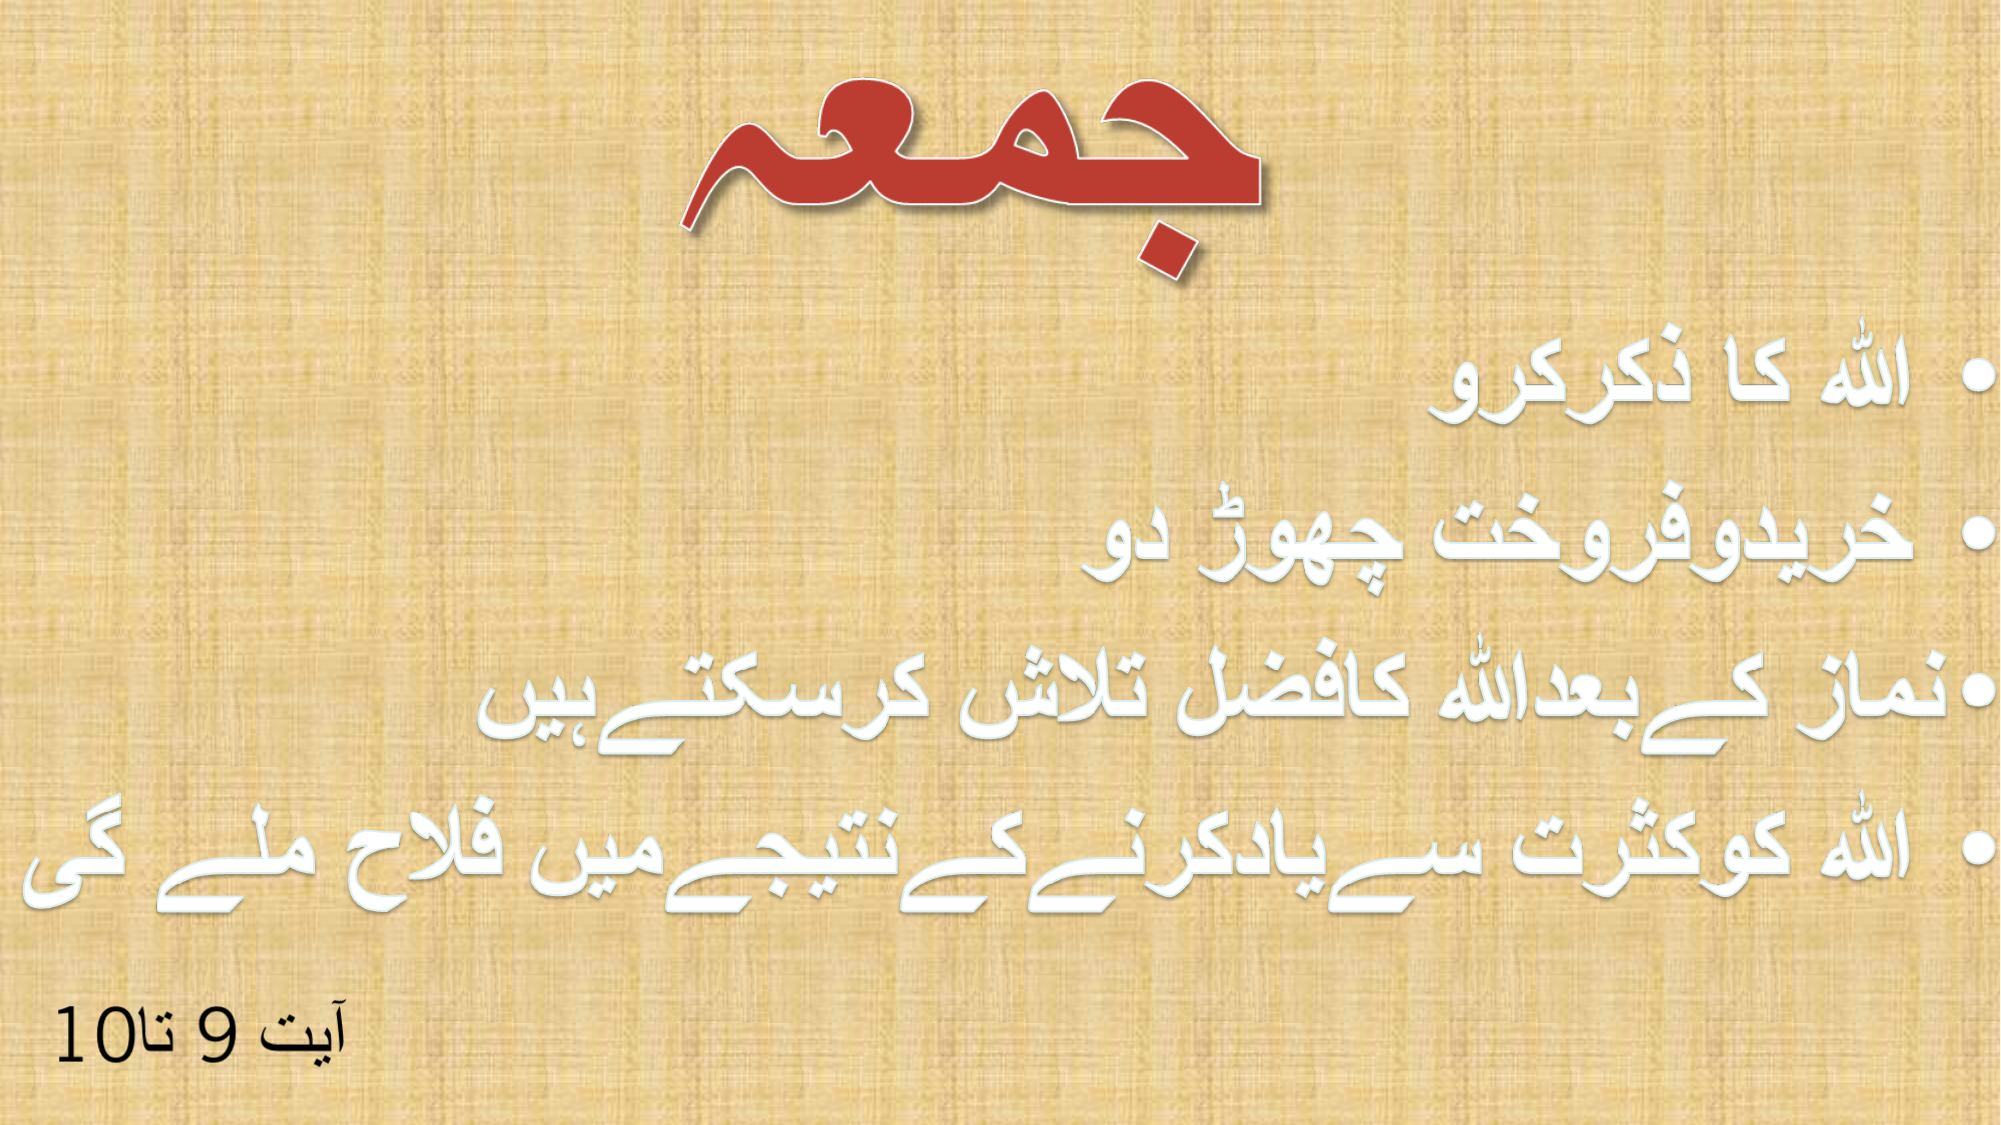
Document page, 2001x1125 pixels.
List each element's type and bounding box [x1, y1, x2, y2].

list [17, 313, 2000, 920]
picture [0, 0, 2001, 1125]
